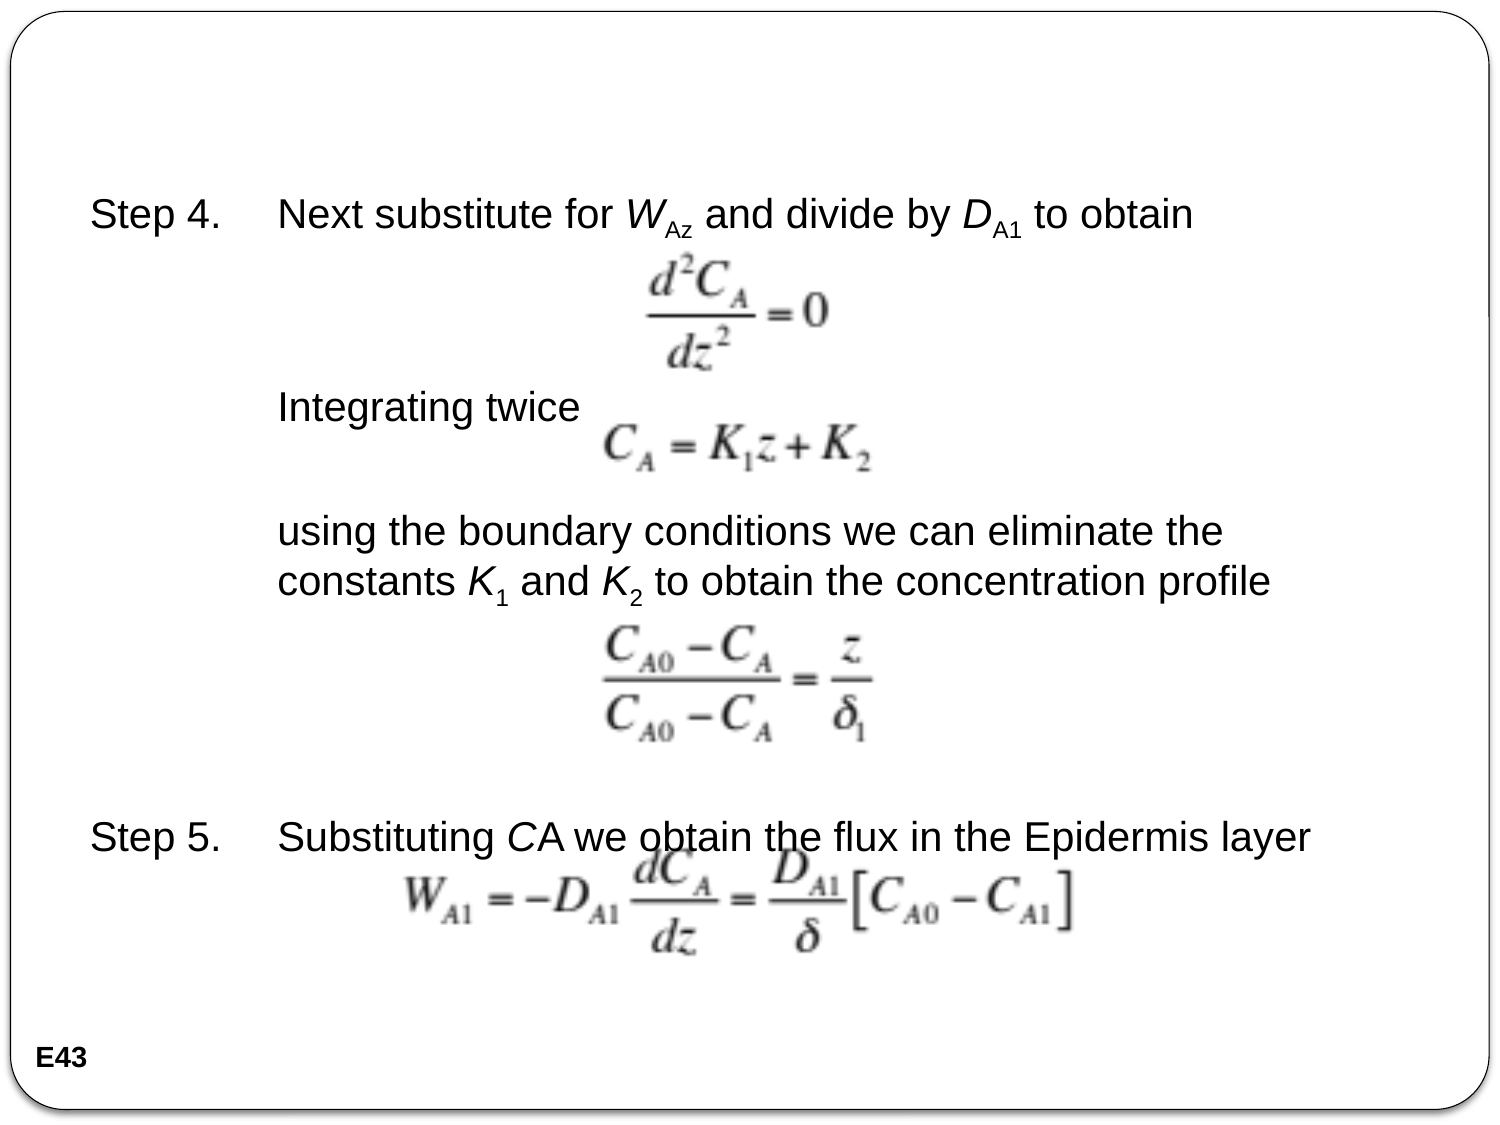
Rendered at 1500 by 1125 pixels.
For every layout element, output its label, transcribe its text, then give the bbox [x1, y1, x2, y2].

slide_number E43 [23, 1018, 99, 1094]
list Step 4. Next substitute for WAz and divide by DA1 to obtain Integrating twice using the boundary conditions we can eliminate the constants K1 and K2 to obtain the concentration profile Step 5. Substituting CA we obtain the flux in the Epidermis layer [75, 179, 1425, 922]
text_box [397, 243, 1076, 963]
